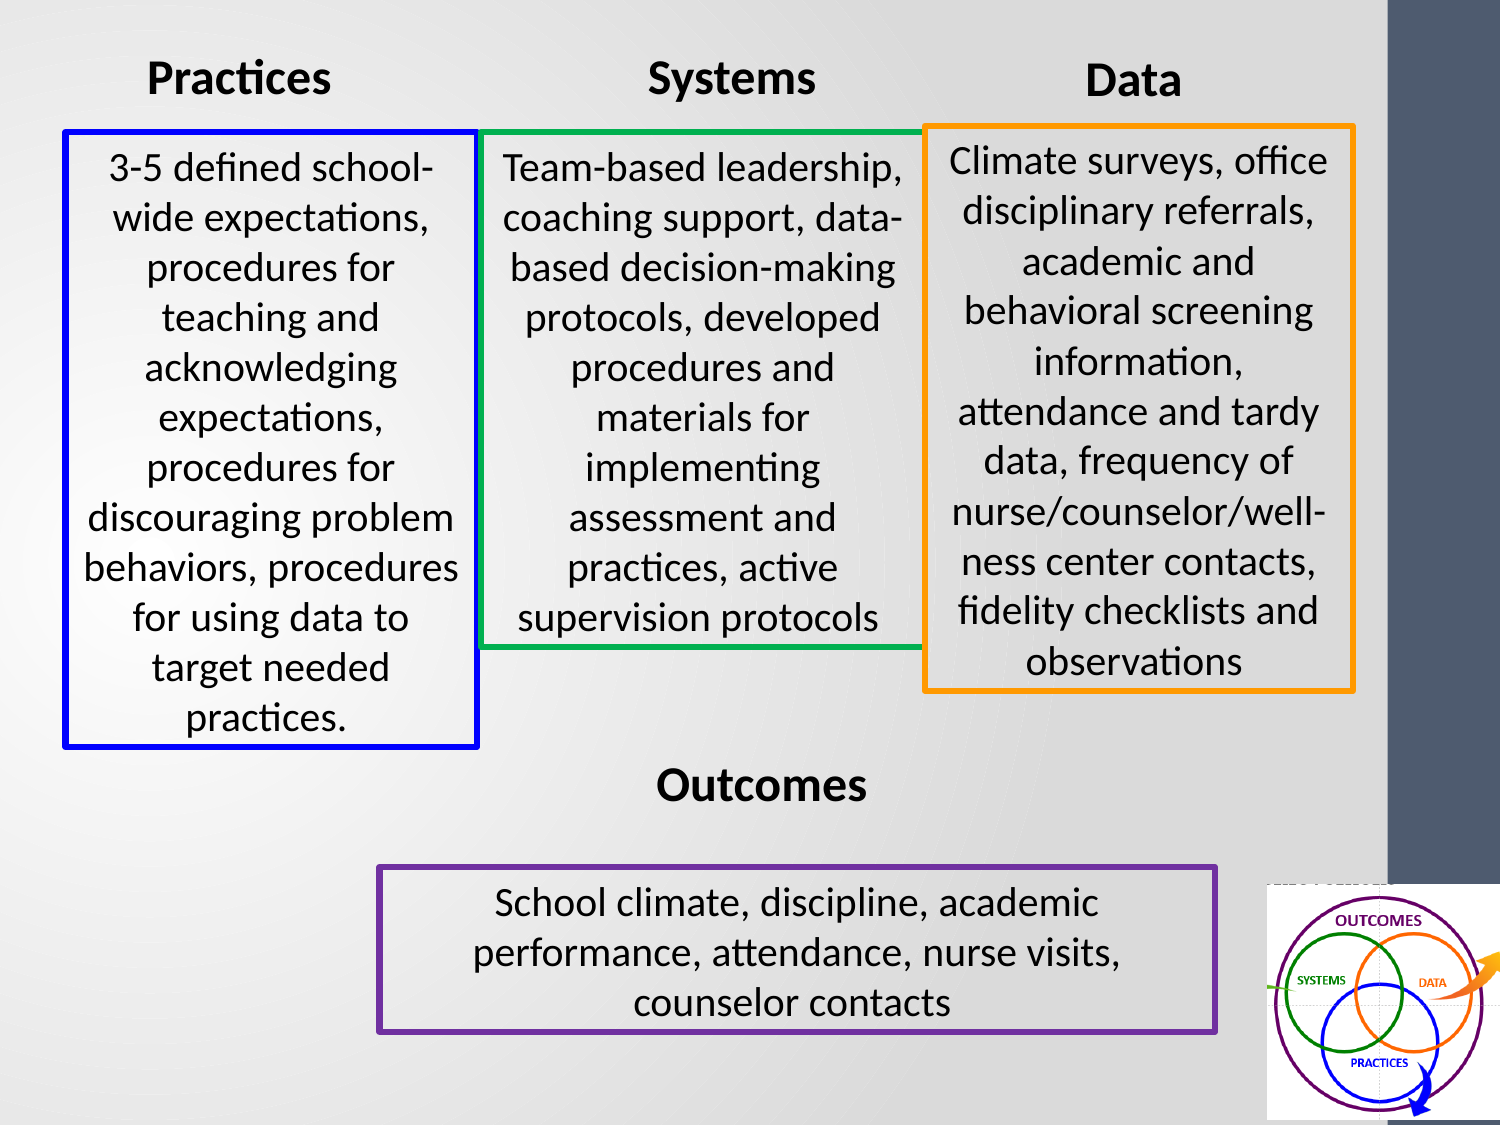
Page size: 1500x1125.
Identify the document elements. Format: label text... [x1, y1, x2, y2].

picture [1266, 884, 1500, 1120]
text_box Climate surveys, office disciplinary referrals, academic and behavioral screening information, attendance and tardy data, frequency of nurse/counselor/well-ness center contacts, fidelity checklists and observations [924, 125, 1353, 691]
text_box Data [1070, 39, 1337, 115]
text_box Team-based leadership, coaching support, data-based decision-making protocols, developed procedures and materials for implementing assessment and practices, active supervision protocols [481, 132, 924, 647]
text_box Practices [132, 37, 386, 113]
text_box School climate, discipline, academic performance, attendance, nurse visits, counselor contacts [379, 866, 1215, 1032]
text_box Outcomes [641, 743, 1147, 819]
text_box 3-5 defined school-wide expectations, procedures for teaching and acknowledging expectations, procedures for discouraging problem behaviors, procedures for using data to target needed practices. [65, 132, 477, 747]
text_box Systems [633, 37, 915, 113]
